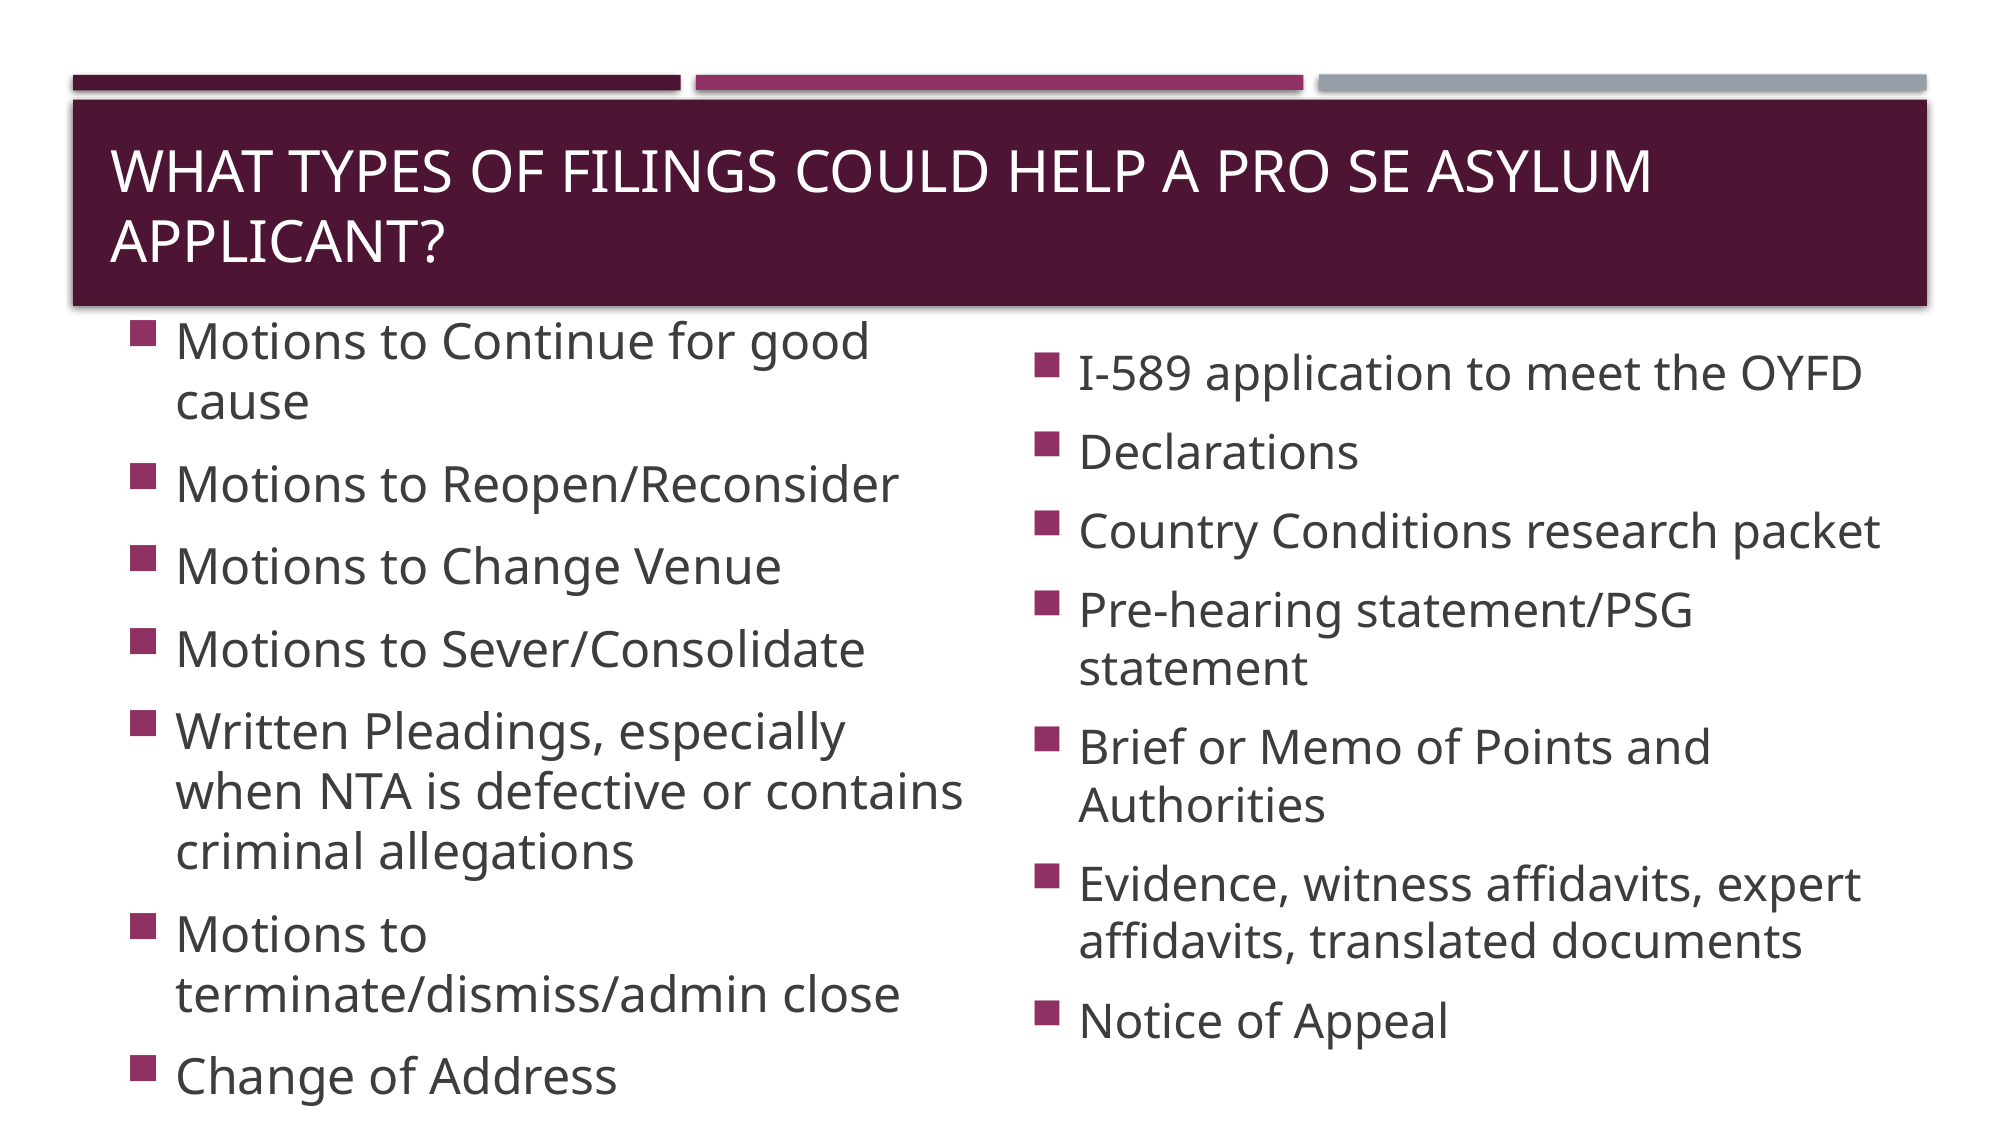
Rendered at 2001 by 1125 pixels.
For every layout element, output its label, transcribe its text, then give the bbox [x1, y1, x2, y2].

list Motions to Continue for good cause Motions to Reopen/Reconsider Motions to Change Venue Motions to Sever/Consolidate Written Pleadings, especially when NTA is defective or contains criminal allegations Motions to terminate/dismiss/admin close Change of Address [110, 409, 1000, 1006]
list I-589 application to meet the OYFD Declarations Country Conditions research packet Pre-hearing statement/PSG statement Brief or Memo of Points and Authorities Evidence, witness affidavits, expert affidavits, translated documents Notice of Appeal [1015, 335, 1905, 1080]
title What types of filings could help a Pro Se Asylum Applicant? [95, 119, 1905, 282]
